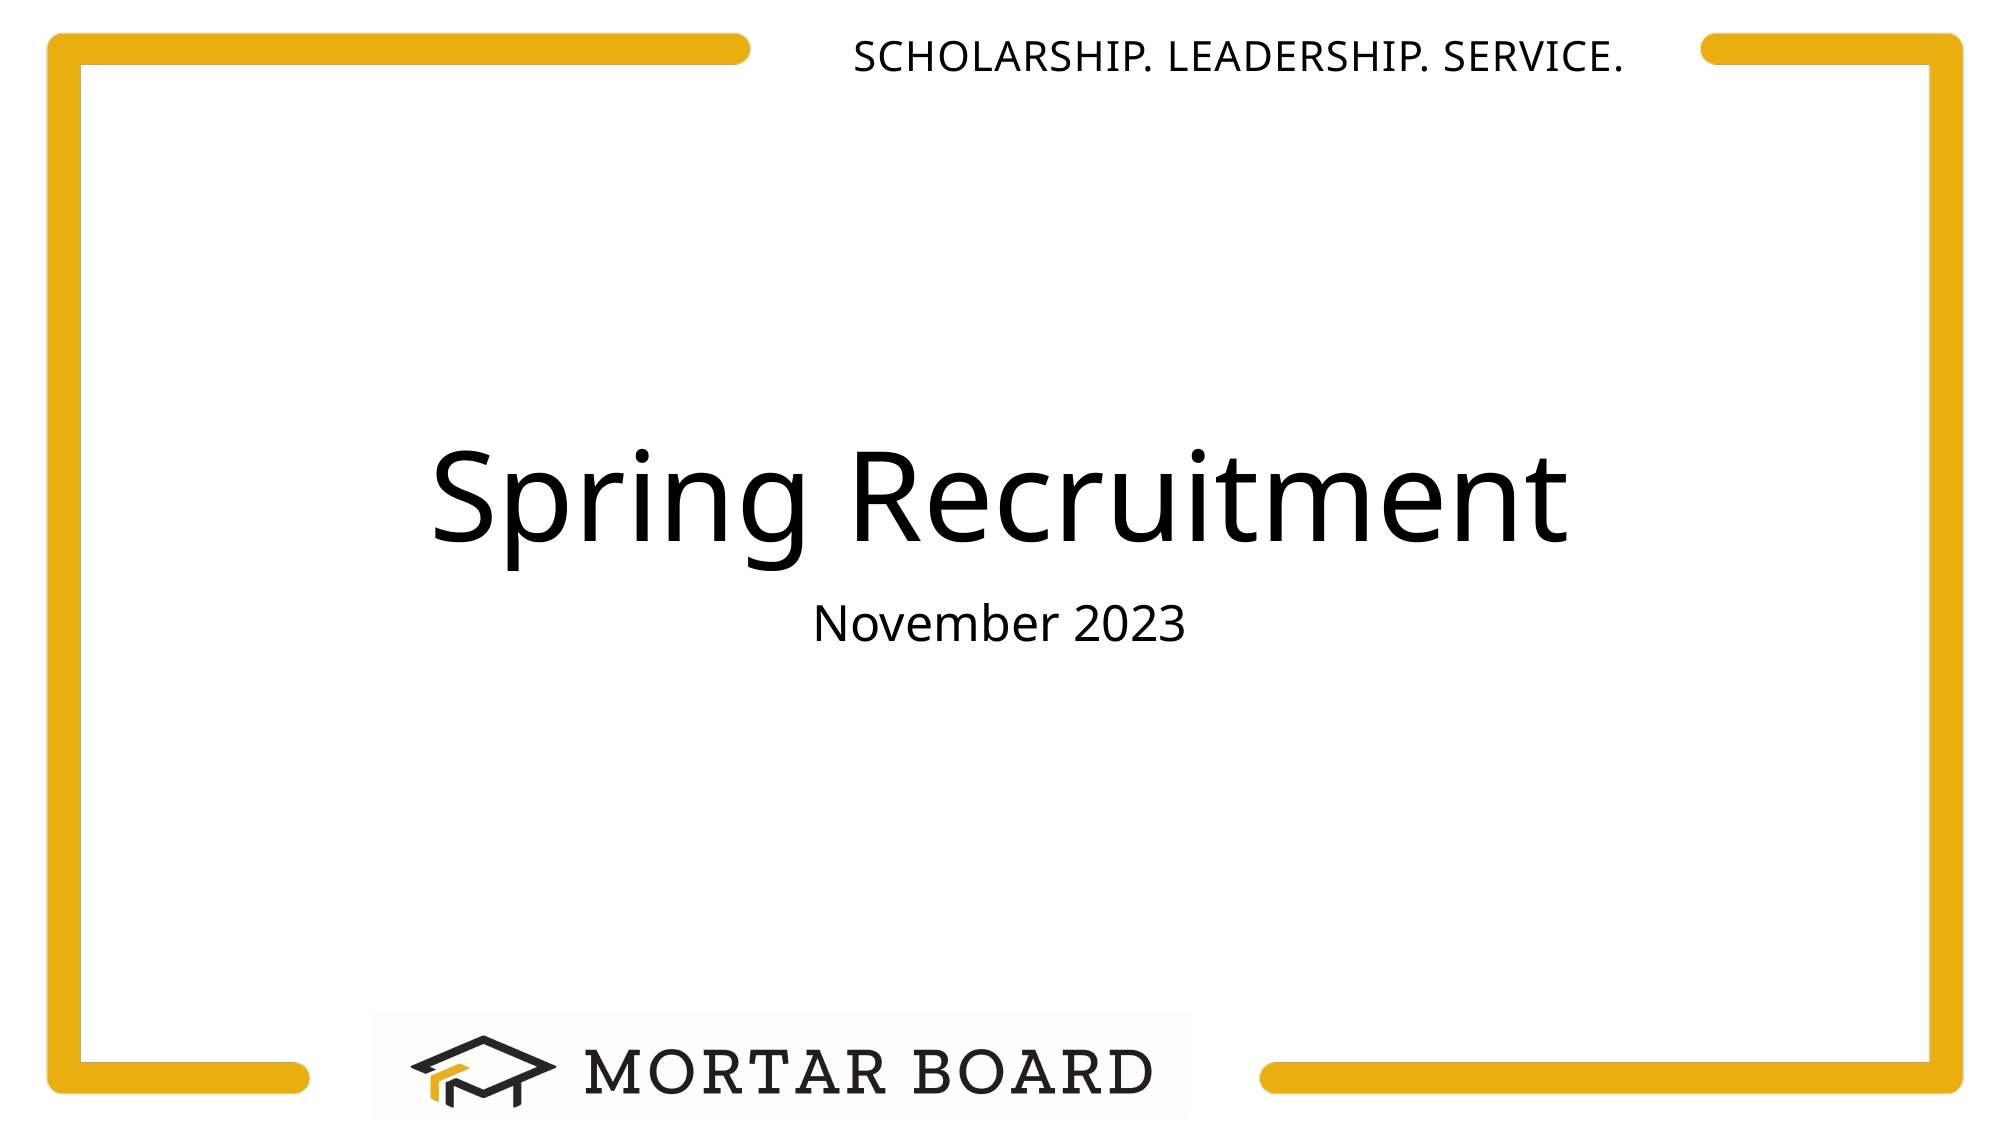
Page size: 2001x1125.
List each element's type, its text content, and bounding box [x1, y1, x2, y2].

title Spring Recruitment [249, 184, 1750, 576]
picture [0, 0, 2001, 1119]
subtitle November 2023 [249, 590, 1750, 983]
